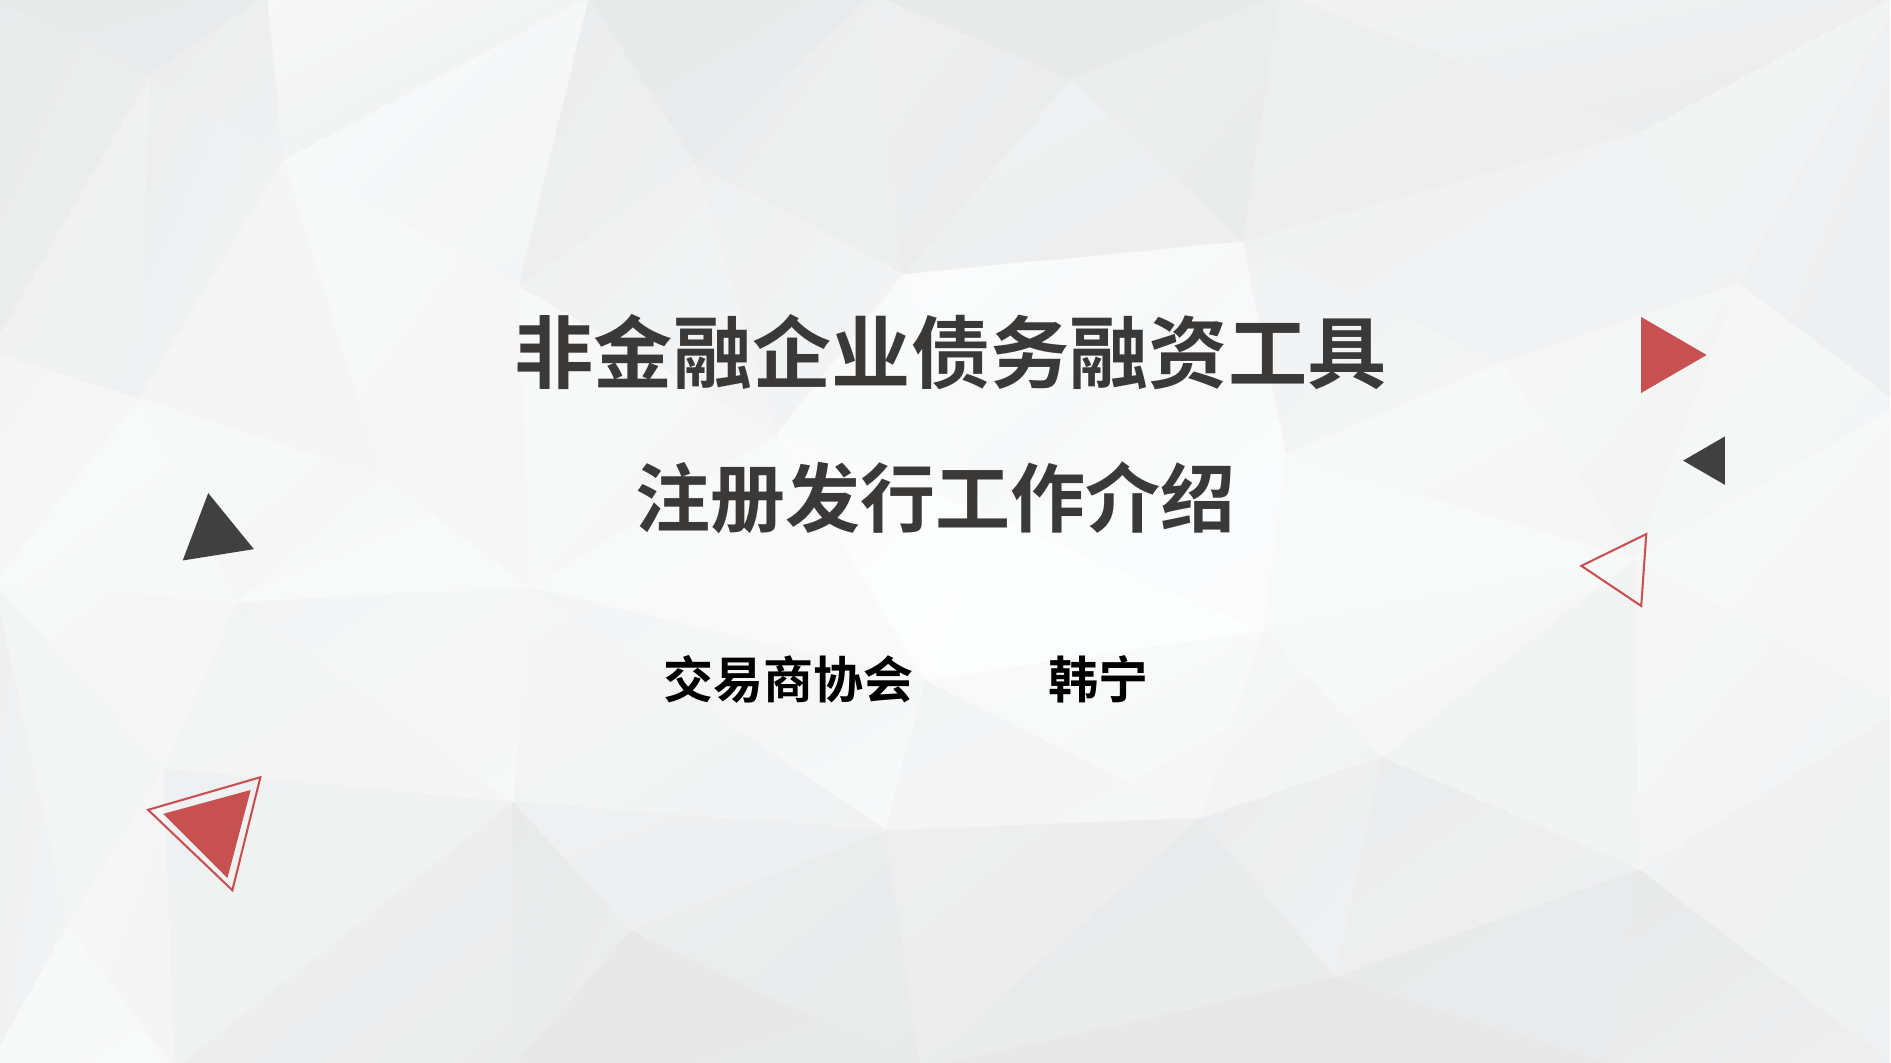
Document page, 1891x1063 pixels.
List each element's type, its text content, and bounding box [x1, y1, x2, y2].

picture [0, 0, 1891, 1063]
text_box [1579, 532, 1648, 608]
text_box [159, 778, 277, 893]
text_box 交易商协会 韩宁 [648, 640, 1202, 716]
text_box [181, 491, 256, 562]
text_box 注册发行工作介绍 [411, 444, 1461, 549]
text_box 非金融企业债务融资工具 [500, 295, 1423, 406]
text_box [1681, 434, 1726, 487]
text_box [1641, 317, 1707, 393]
